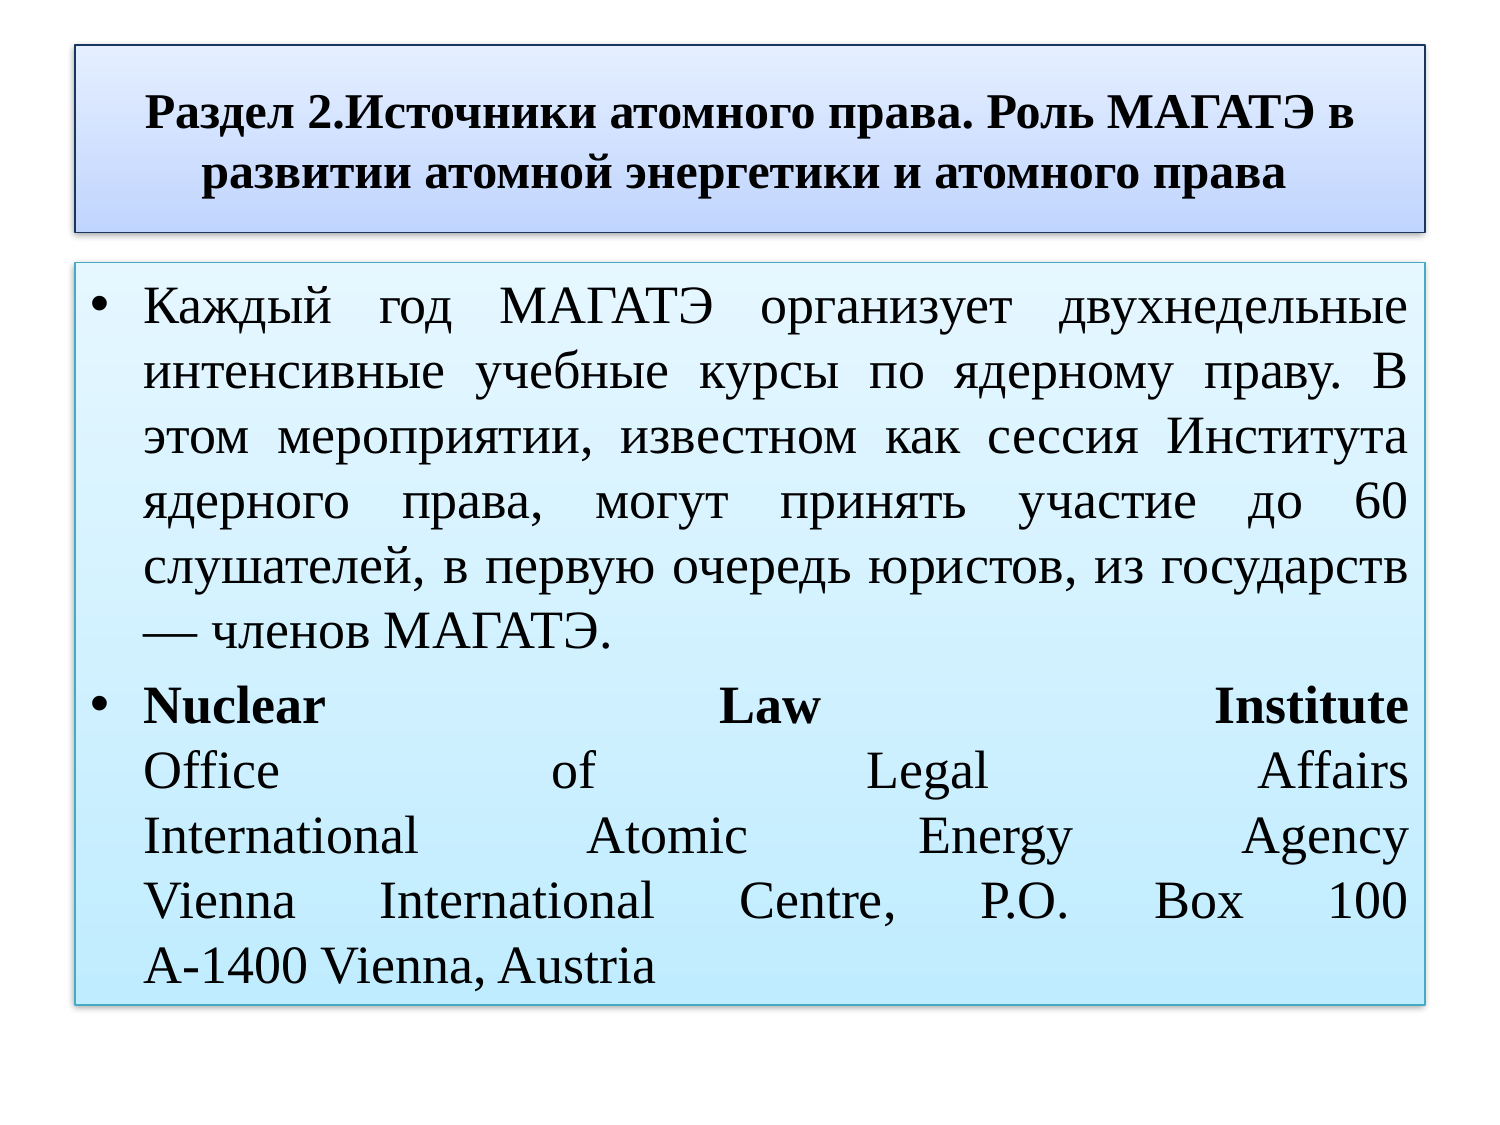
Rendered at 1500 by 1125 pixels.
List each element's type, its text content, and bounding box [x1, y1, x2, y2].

list Каждый год МАГАТЭ организует двухнедельные интенсивные учебные курсы по ядерному праву. В этом мероприятии, известном как сессия Института ядерного права, могут принять участие до 60 слушателей, в первую очередь юристов, из государств — членов МАГАТЭ. Nuclear Law Institute Office of Legal Affairs International Atomic Energy Agency Vienna International Centre, P.O. Box 100 A-1400 Vienna, Austria [74, 262, 1426, 1006]
title Раздел 2.Источники атомного права. Роль МАГАТЭ в развитии атомной энергетики и атомного права [74, 44, 1426, 233]
